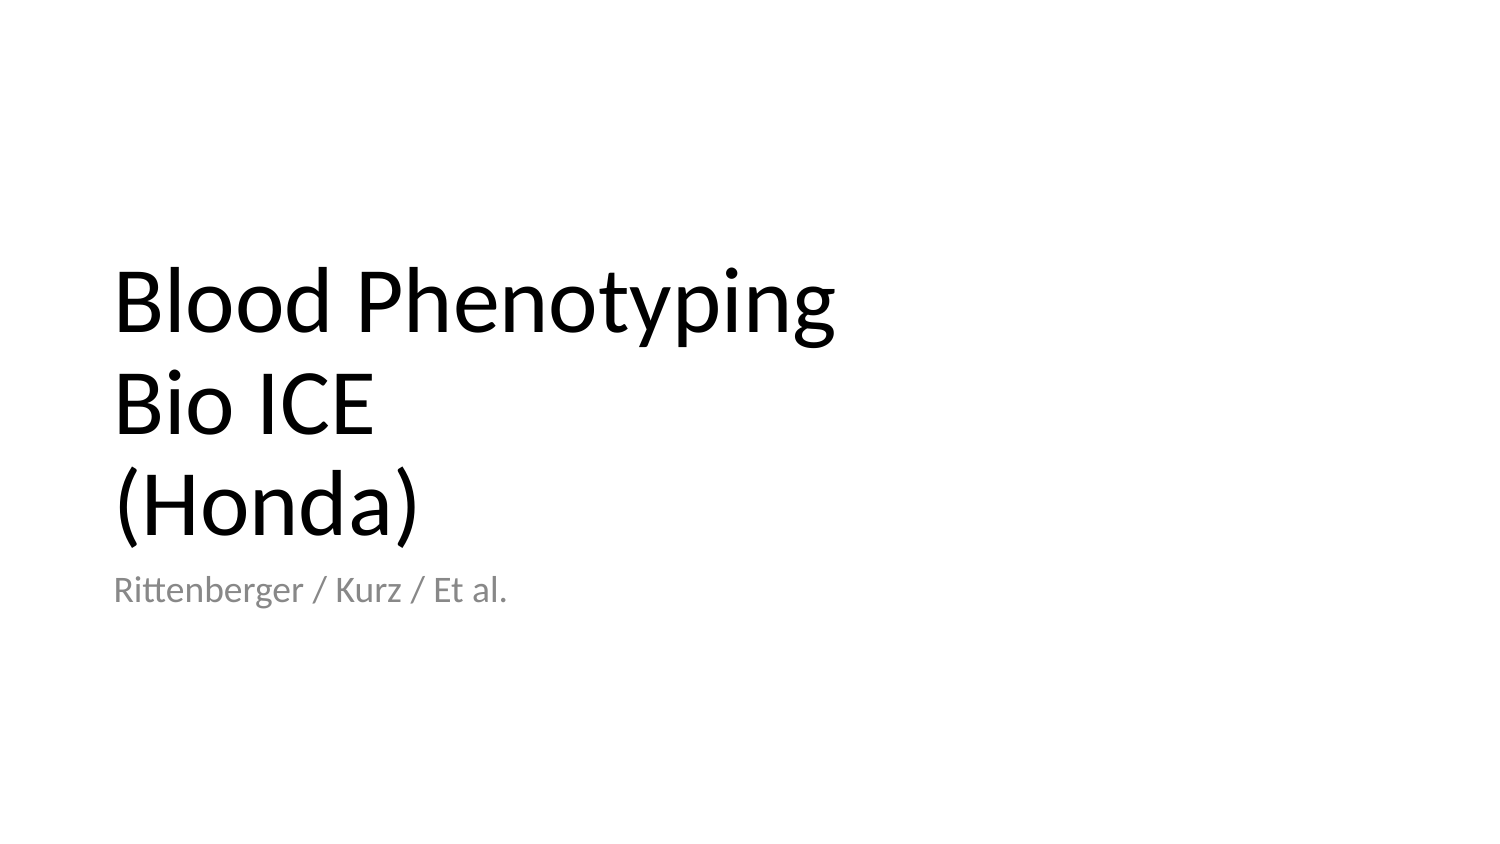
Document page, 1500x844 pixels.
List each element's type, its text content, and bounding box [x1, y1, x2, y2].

list Rittenberger / Kurz / Et al. [102, 564, 1397, 750]
title Blood Phenotyping Bio ICE (Honda) [102, 210, 1397, 562]
